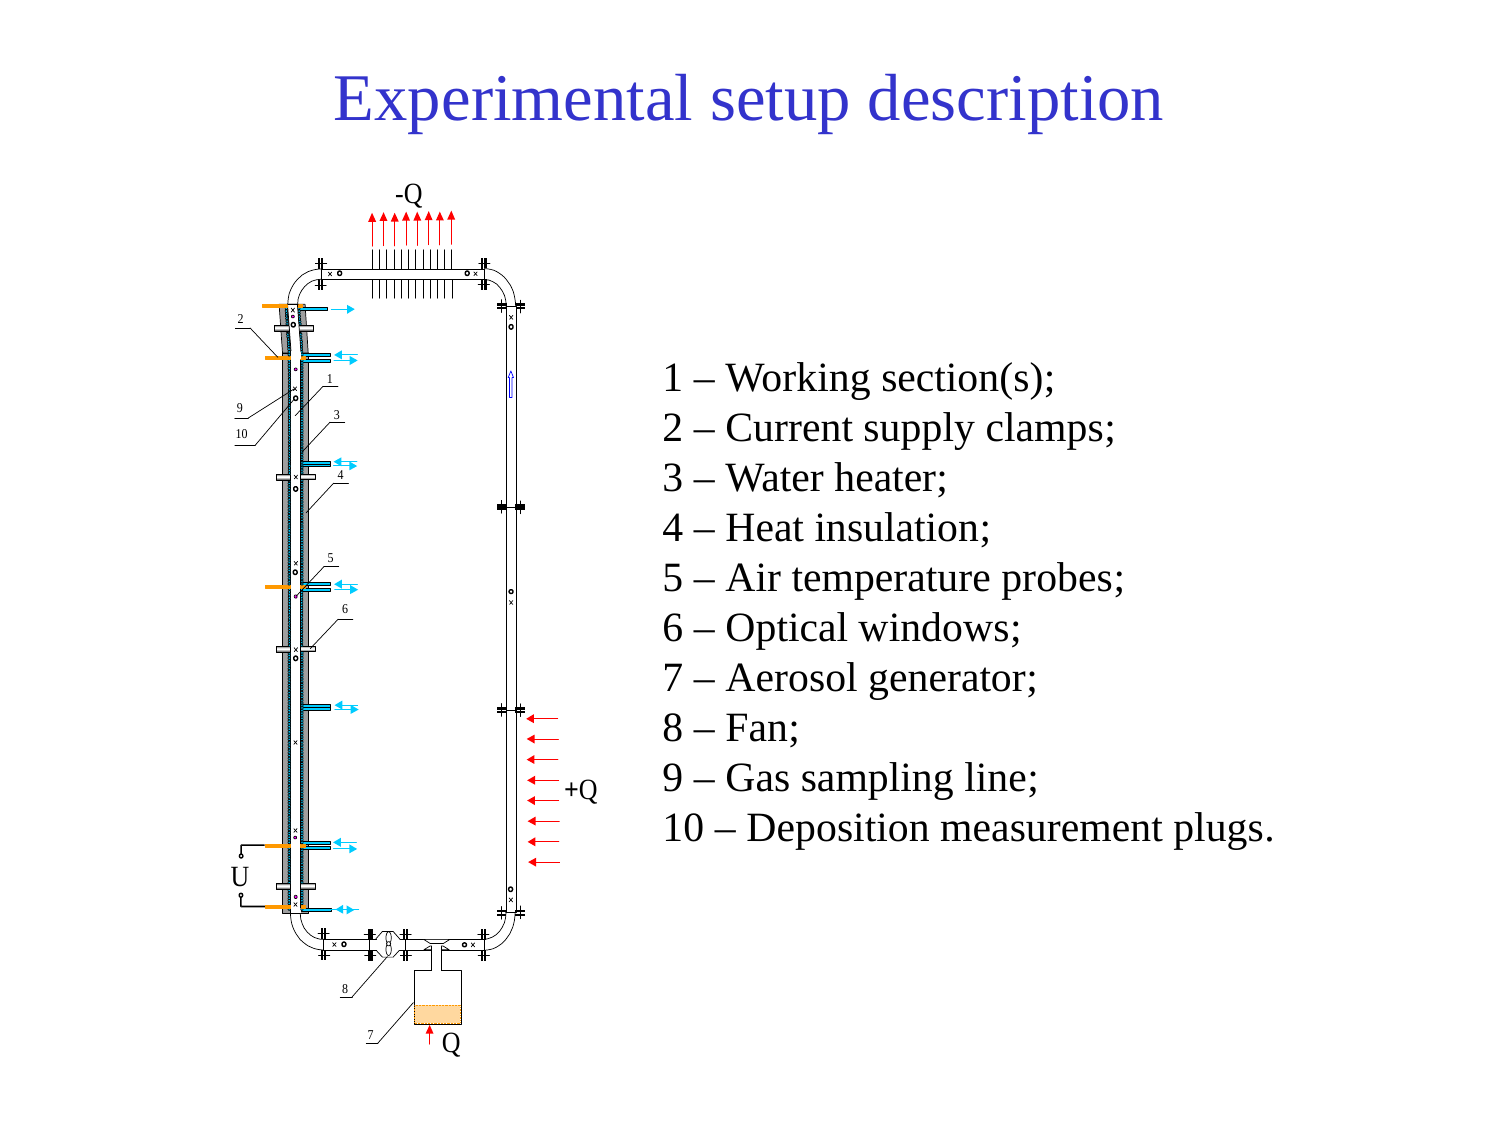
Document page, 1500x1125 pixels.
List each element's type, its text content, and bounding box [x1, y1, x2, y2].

title Experimental setup description [112, 24, 1388, 163]
text_box 1 – Working section(s); 2 – Current supply clamps; 3 – Water heater; 4 – Heat insulation; 5 – Air temperature probes; 6 – Optical windows; 7 – Aerosol generator; 8 – Fan; 9 – Gas sampling line; 10 – Deposition measurement plugs. [662, 350, 1363, 925]
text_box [161, 171, 616, 1063]
